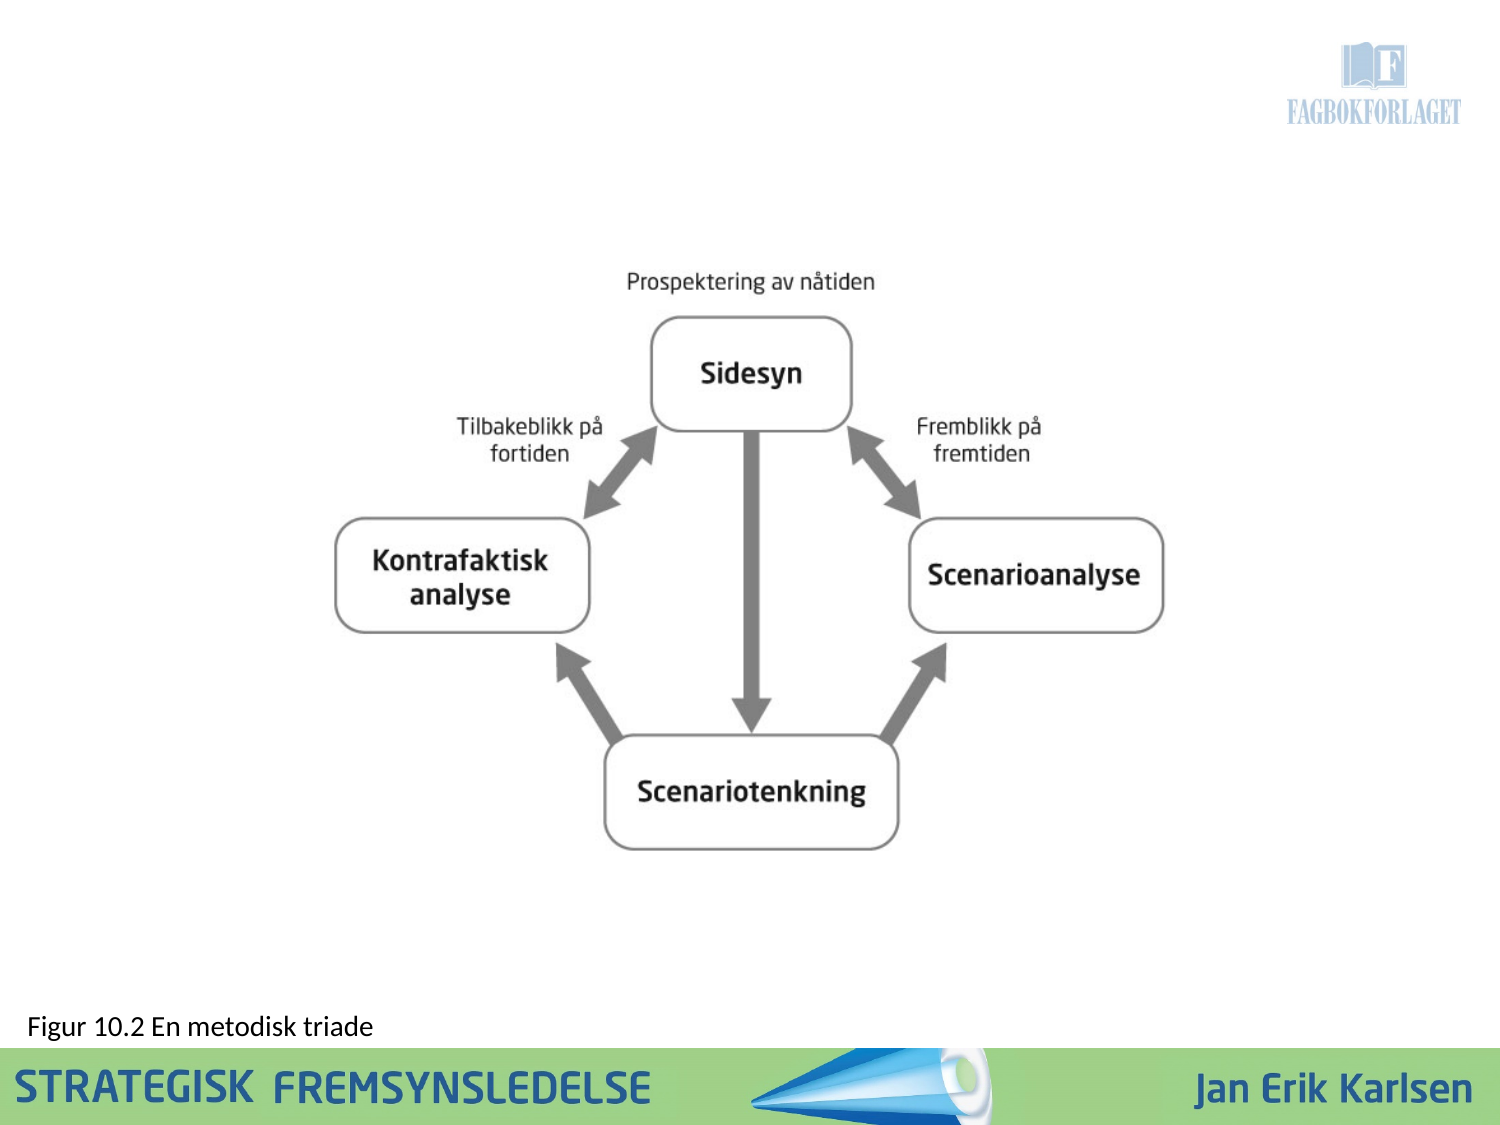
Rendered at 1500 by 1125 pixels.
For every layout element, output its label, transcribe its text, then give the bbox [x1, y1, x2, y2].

text_box Figur 10.2 En metodisk triade [12, 999, 1375, 1050]
picture [1287, 42, 1461, 124]
picture [300, 249, 1200, 876]
picture [0, 1048, 1500, 1125]
